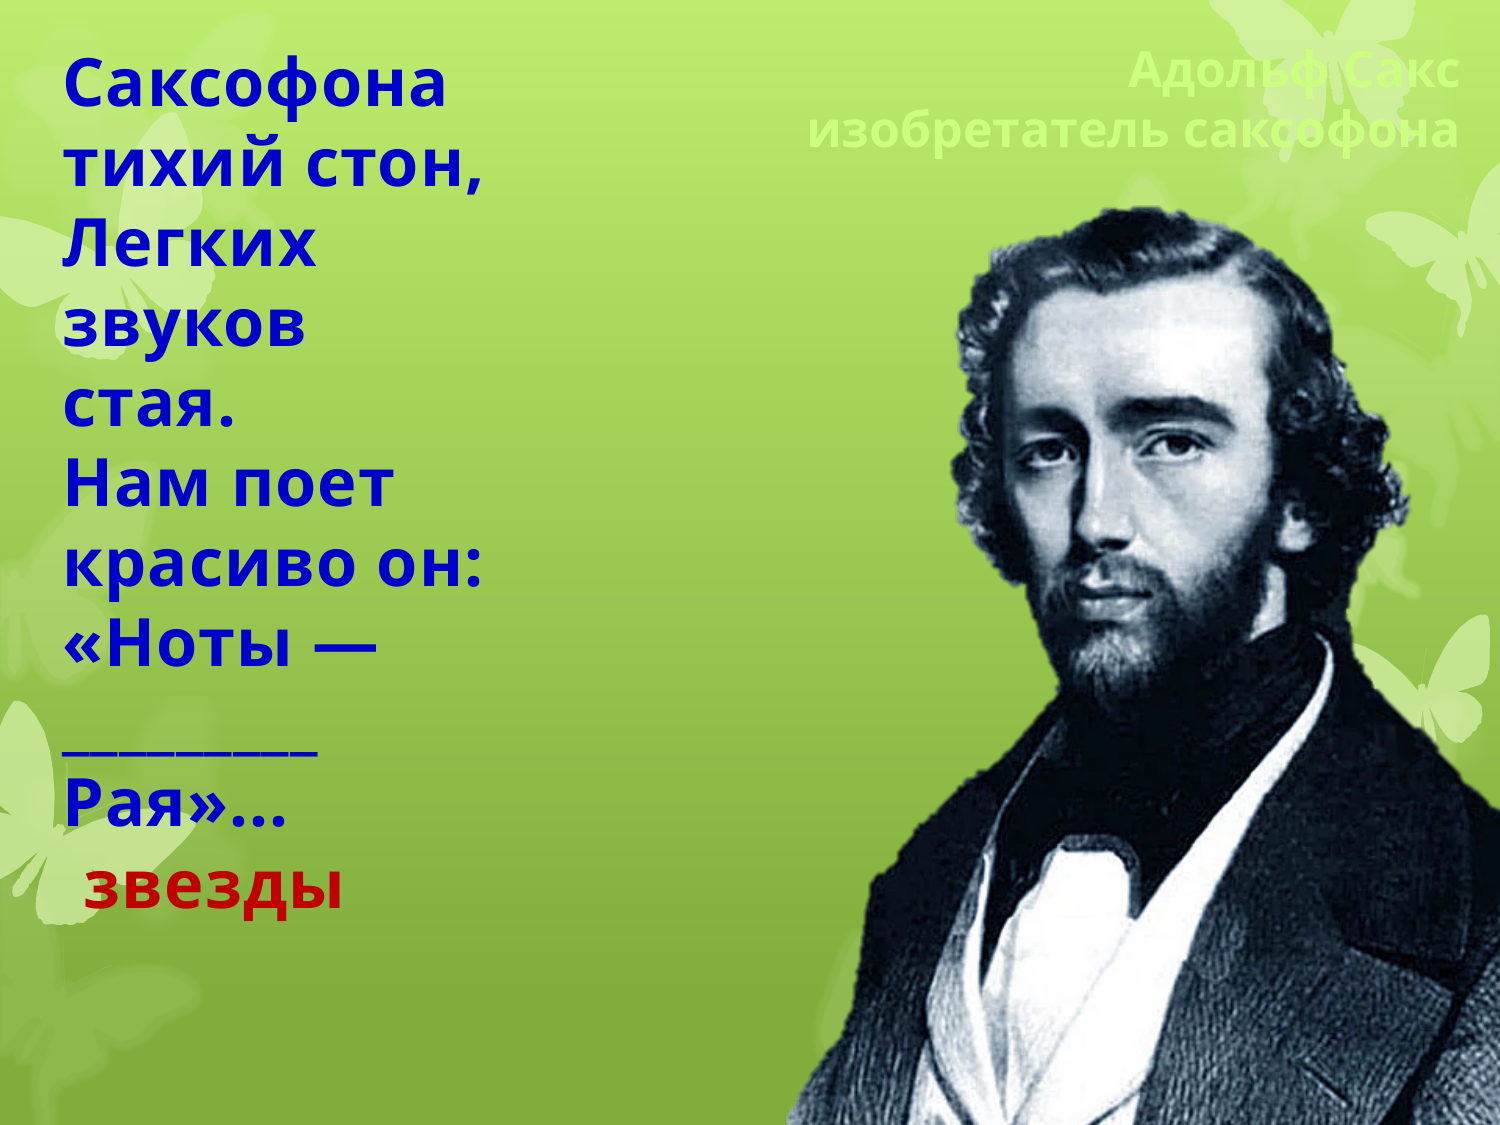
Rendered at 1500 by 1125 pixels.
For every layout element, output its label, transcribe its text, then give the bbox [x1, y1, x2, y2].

text_box звезды [68, 834, 361, 929]
picture [773, 183, 1500, 1125]
text_box Адольф Сакс изобретатель саксофона [690, 30, 1477, 165]
text_box Саксофона тихий стон, Легких звуков стая. Нам поет красиво он: «Ноты —_________ Рая»... [47, 32, 502, 847]
